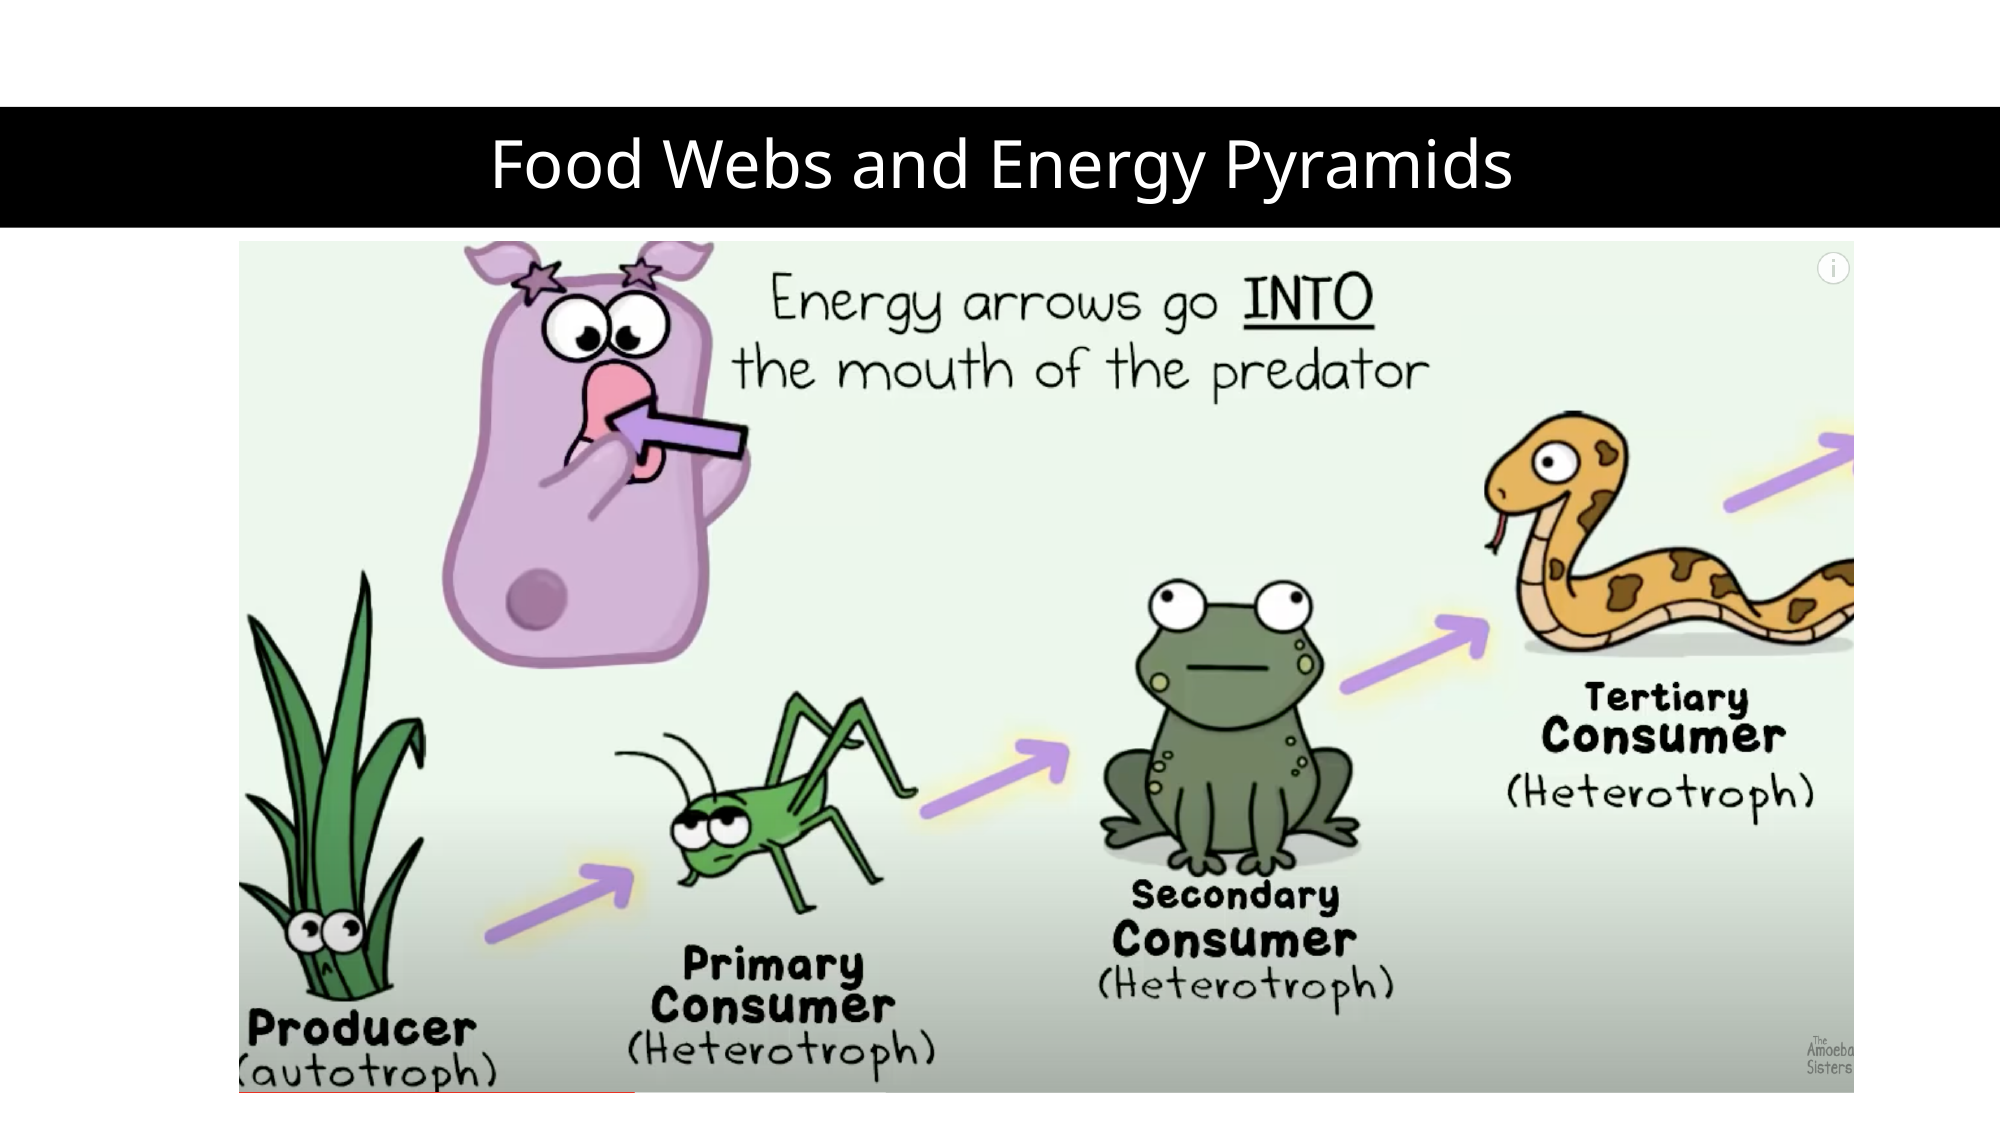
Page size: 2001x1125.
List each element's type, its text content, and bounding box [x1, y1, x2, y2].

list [239, 241, 1854, 1093]
text_box [0, 106, 2000, 229]
title Food Webs and Energy Pyramids [91, 105, 1931, 228]
